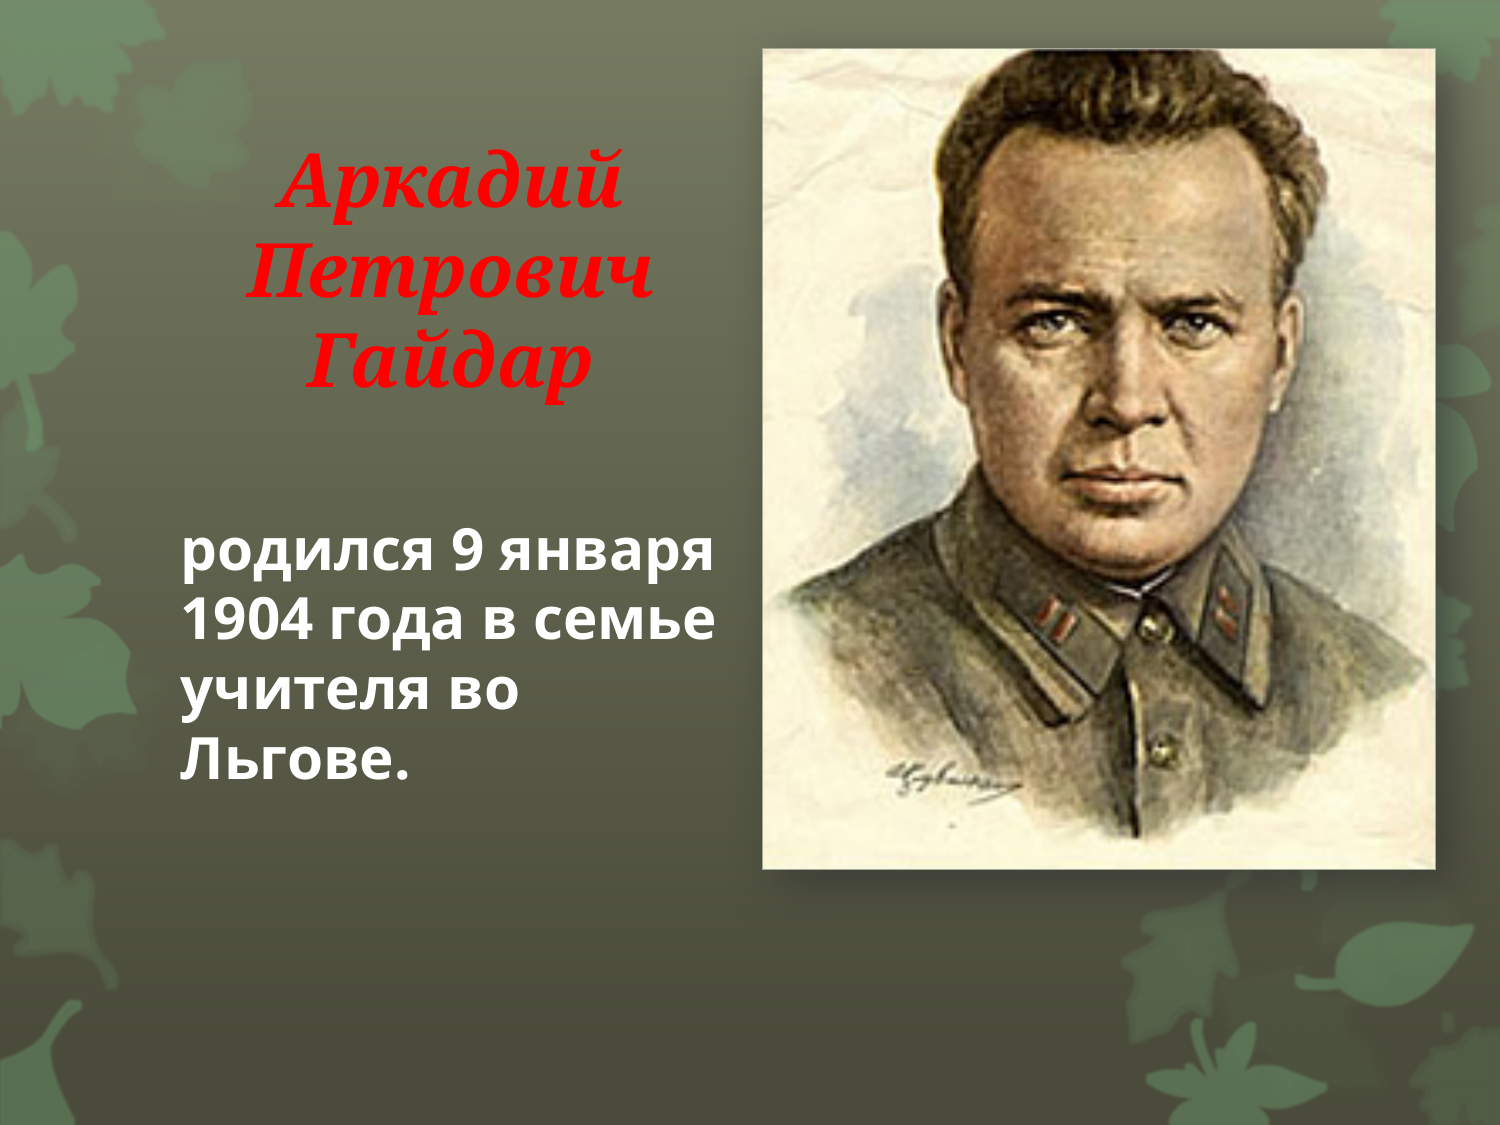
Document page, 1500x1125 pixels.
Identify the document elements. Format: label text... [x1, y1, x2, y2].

title Аркадий Петрович Гайдар [165, 227, 737, 410]
list родился 9 января 1904 года в семье учителя во Льгове. [165, 410, 737, 826]
picture [761, 48, 1436, 871]
